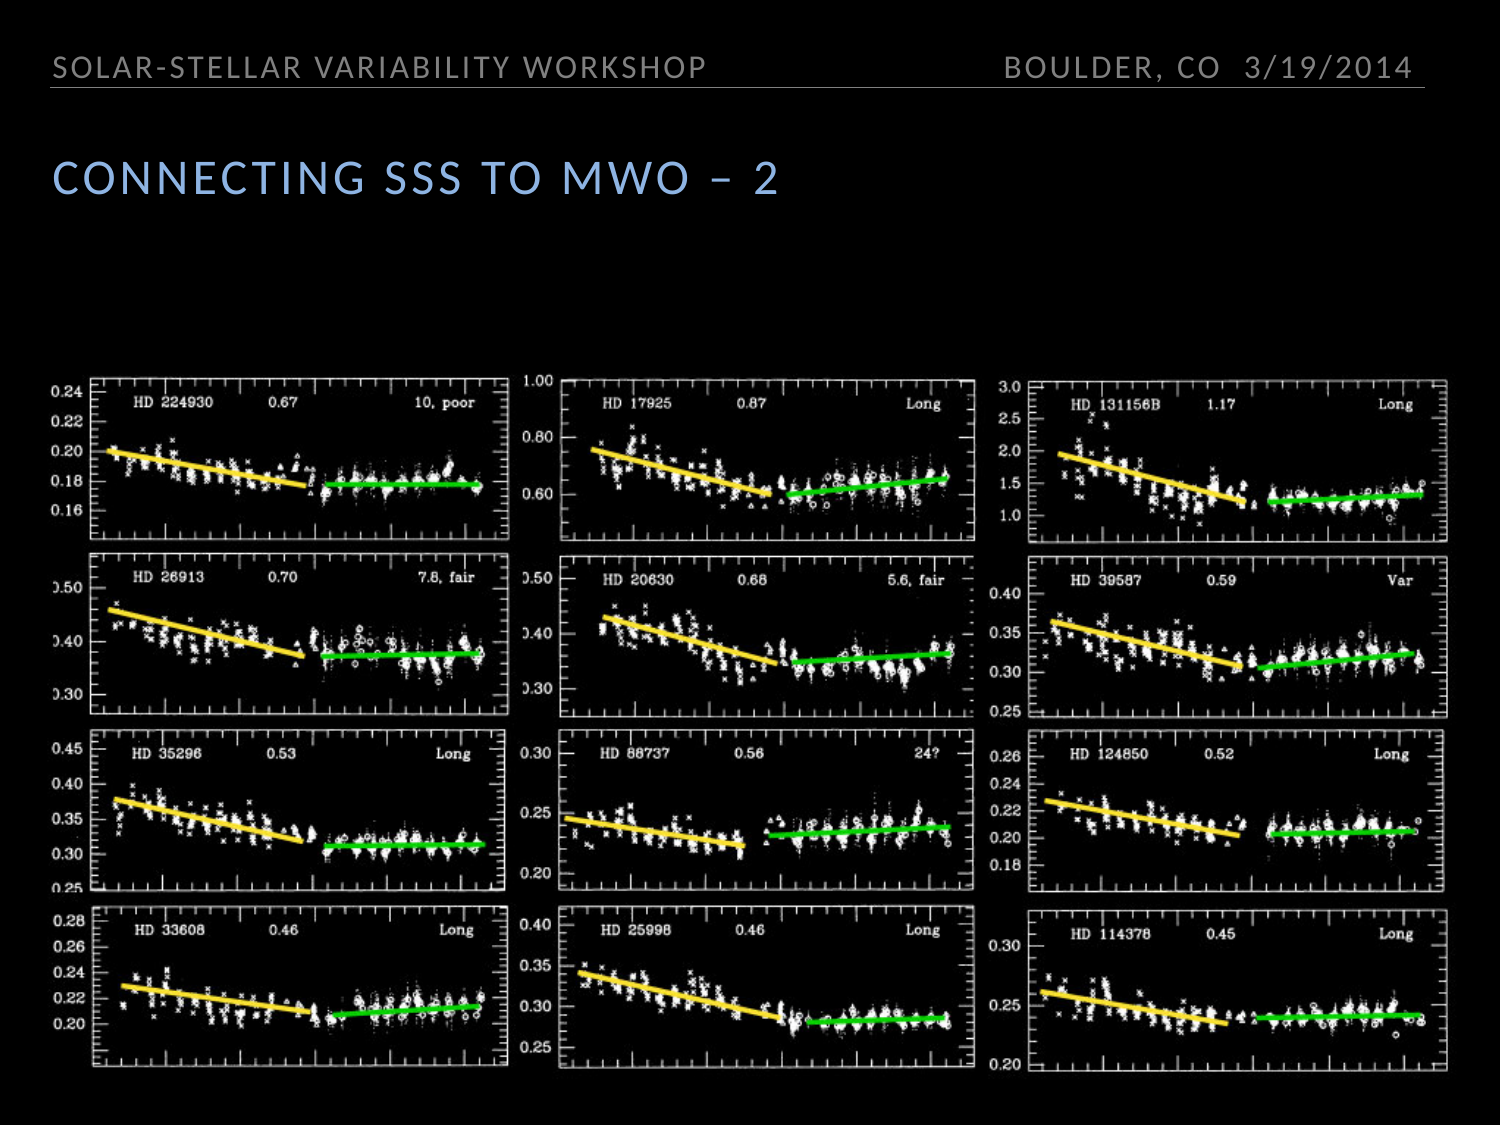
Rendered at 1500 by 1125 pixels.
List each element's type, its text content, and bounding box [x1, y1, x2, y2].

text_box Connecting SSS to MWO – 2 [37, 137, 1475, 213]
picture [23, 362, 1470, 1088]
